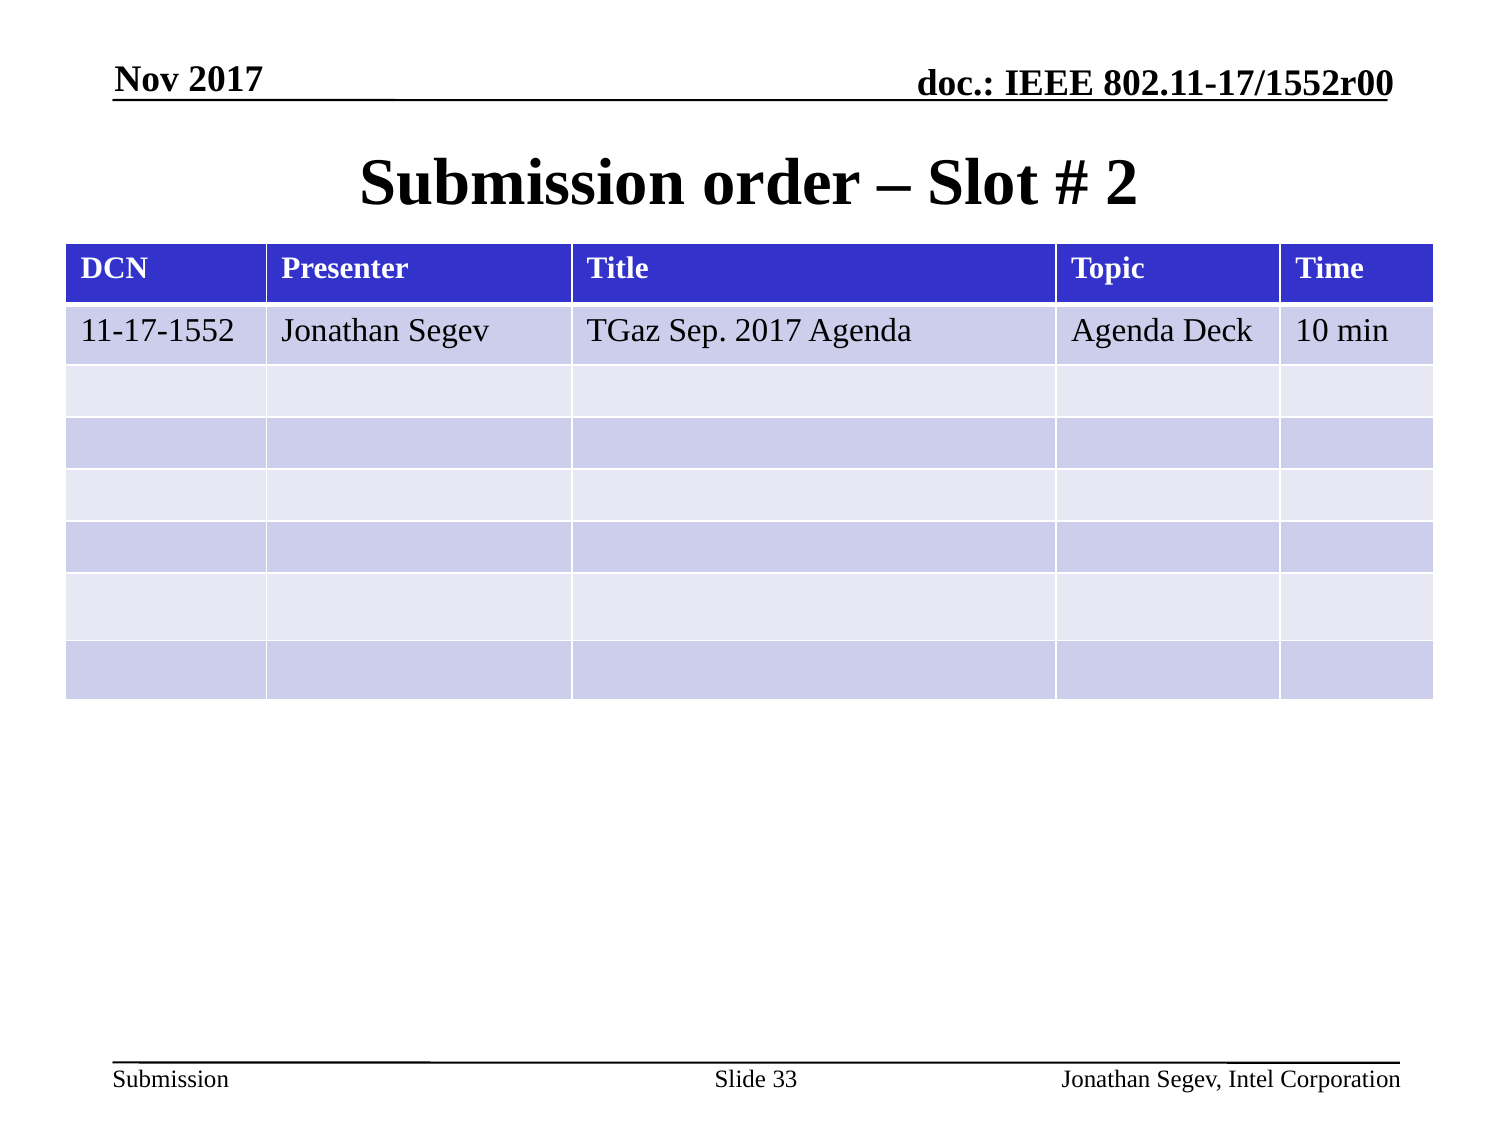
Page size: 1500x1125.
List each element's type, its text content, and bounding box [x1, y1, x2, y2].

table_header Topic [1057, 244, 1279, 302]
table_cell [66, 522, 266, 572]
table_cell [1281, 574, 1433, 640]
table_header Time [1281, 244, 1433, 302]
table_cell [267, 522, 571, 572]
table_cell [267, 641, 571, 699]
table_cell [1281, 470, 1433, 520]
table_cell [1057, 641, 1279, 699]
table_cell [66, 641, 266, 699]
table_cell [1057, 574, 1279, 640]
table_header DCN [66, 244, 266, 302]
table_cell [1057, 522, 1279, 572]
table_cell [573, 470, 1055, 520]
table_cell [66, 574, 266, 640]
table_cell [1281, 522, 1433, 572]
table_cell [573, 641, 1055, 699]
table_header Title [573, 244, 1055, 302]
table_cell [1281, 366, 1433, 416]
slide_number Slide 33 [712, 1061, 800, 1123]
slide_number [114, 54, 423, 100]
table_cell Jonathan Segev [267, 307, 571, 364]
table_cell [1281, 641, 1433, 699]
table_cell [573, 366, 1055, 416]
table_header Presenter [267, 244, 571, 302]
table_cell 11-17-1552 [66, 307, 266, 364]
table_cell 10 min [1281, 307, 1433, 364]
table_cell [1281, 418, 1433, 468]
footer Jonathan Segev, Intel Corporation [878, 1061, 1402, 1093]
table_cell [66, 470, 266, 520]
table_cell [267, 574, 571, 640]
title Submission order – Slot # 2 [112, 112, 1388, 243]
table_cell [66, 418, 266, 468]
table_cell [573, 574, 1055, 640]
table_cell Agenda Deck [1057, 307, 1279, 364]
table_cell [1057, 470, 1279, 520]
table_cell [267, 470, 571, 520]
table_cell [1057, 418, 1279, 468]
table_cell [1057, 366, 1279, 416]
table_cell [573, 418, 1055, 468]
table_cell [66, 366, 266, 416]
table_cell [267, 366, 571, 416]
table_cell [267, 418, 571, 468]
table_cell [573, 522, 1055, 572]
table_cell TGaz Sep. 2017 Agenda [573, 307, 1055, 364]
